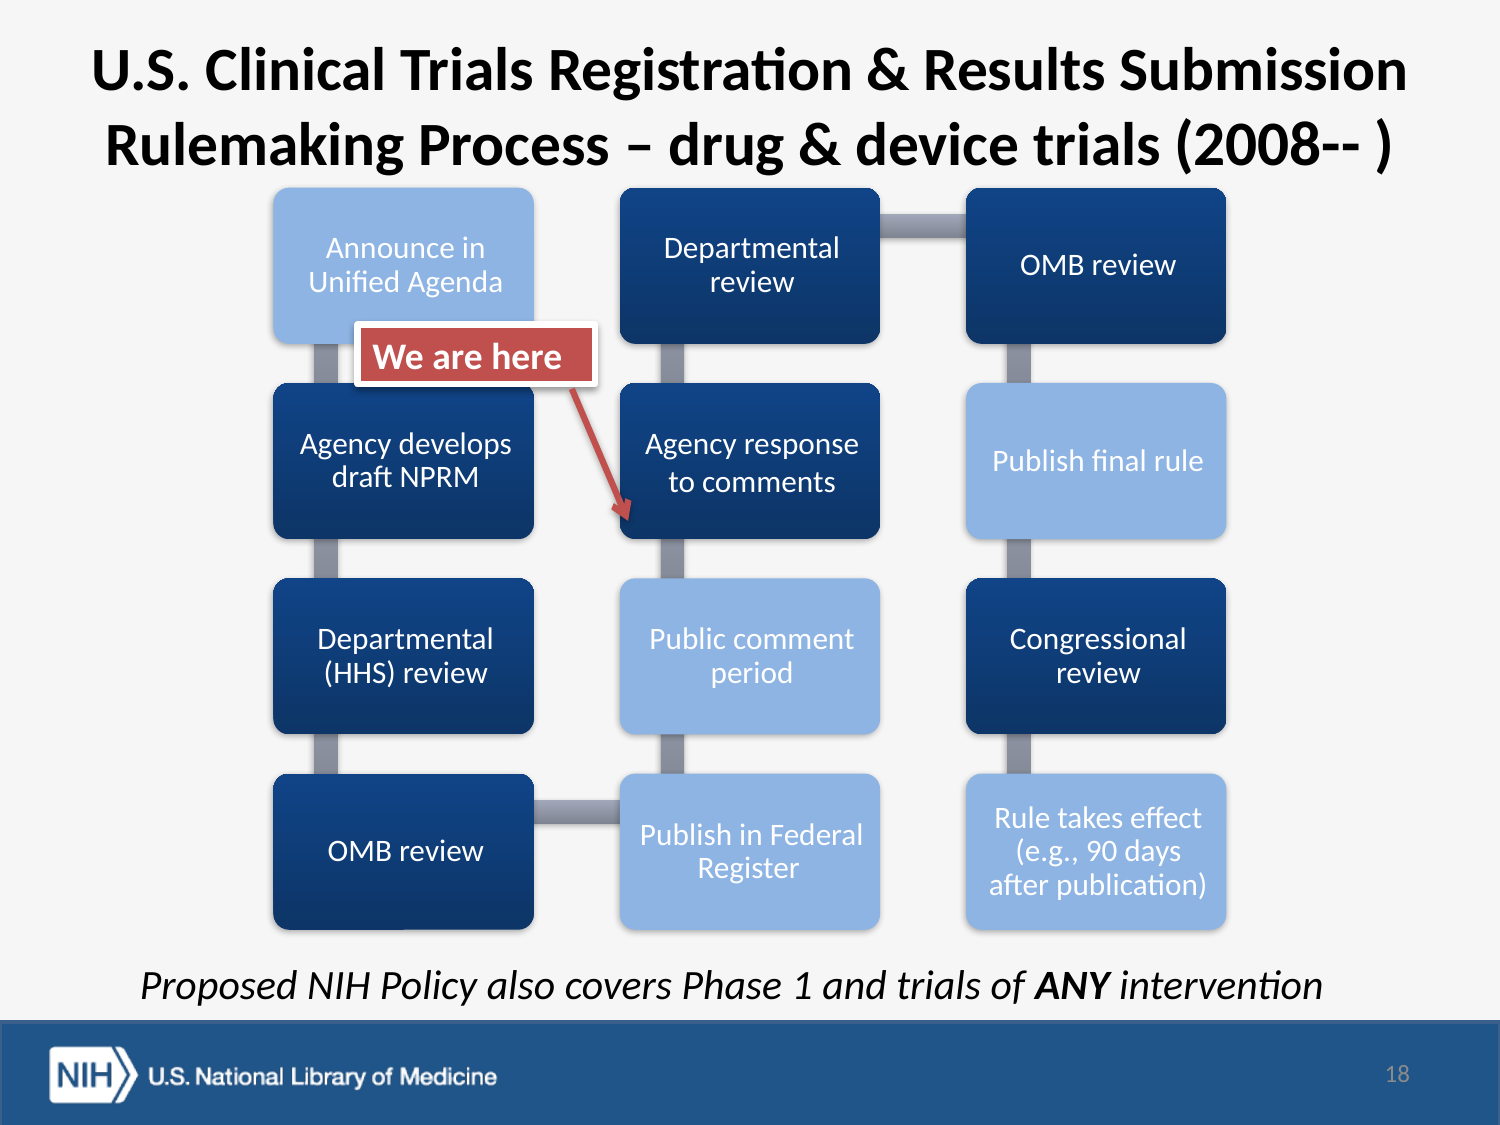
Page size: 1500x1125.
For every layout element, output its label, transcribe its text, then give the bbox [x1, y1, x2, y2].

text_box Proposed NIH Policy also covers Phase 1 and trials of ANY intervention [124, 950, 1386, 1015]
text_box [571, 388, 629, 522]
picture [12, 1022, 504, 1125]
title U.S. Clinical Trials Registration & Results Submission Rulemaking Process – drug & device trials (2008-- ) [75, 20, 1425, 186]
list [74, 187, 1426, 931]
slide_number 18 [1074, 1042, 1425, 1103]
